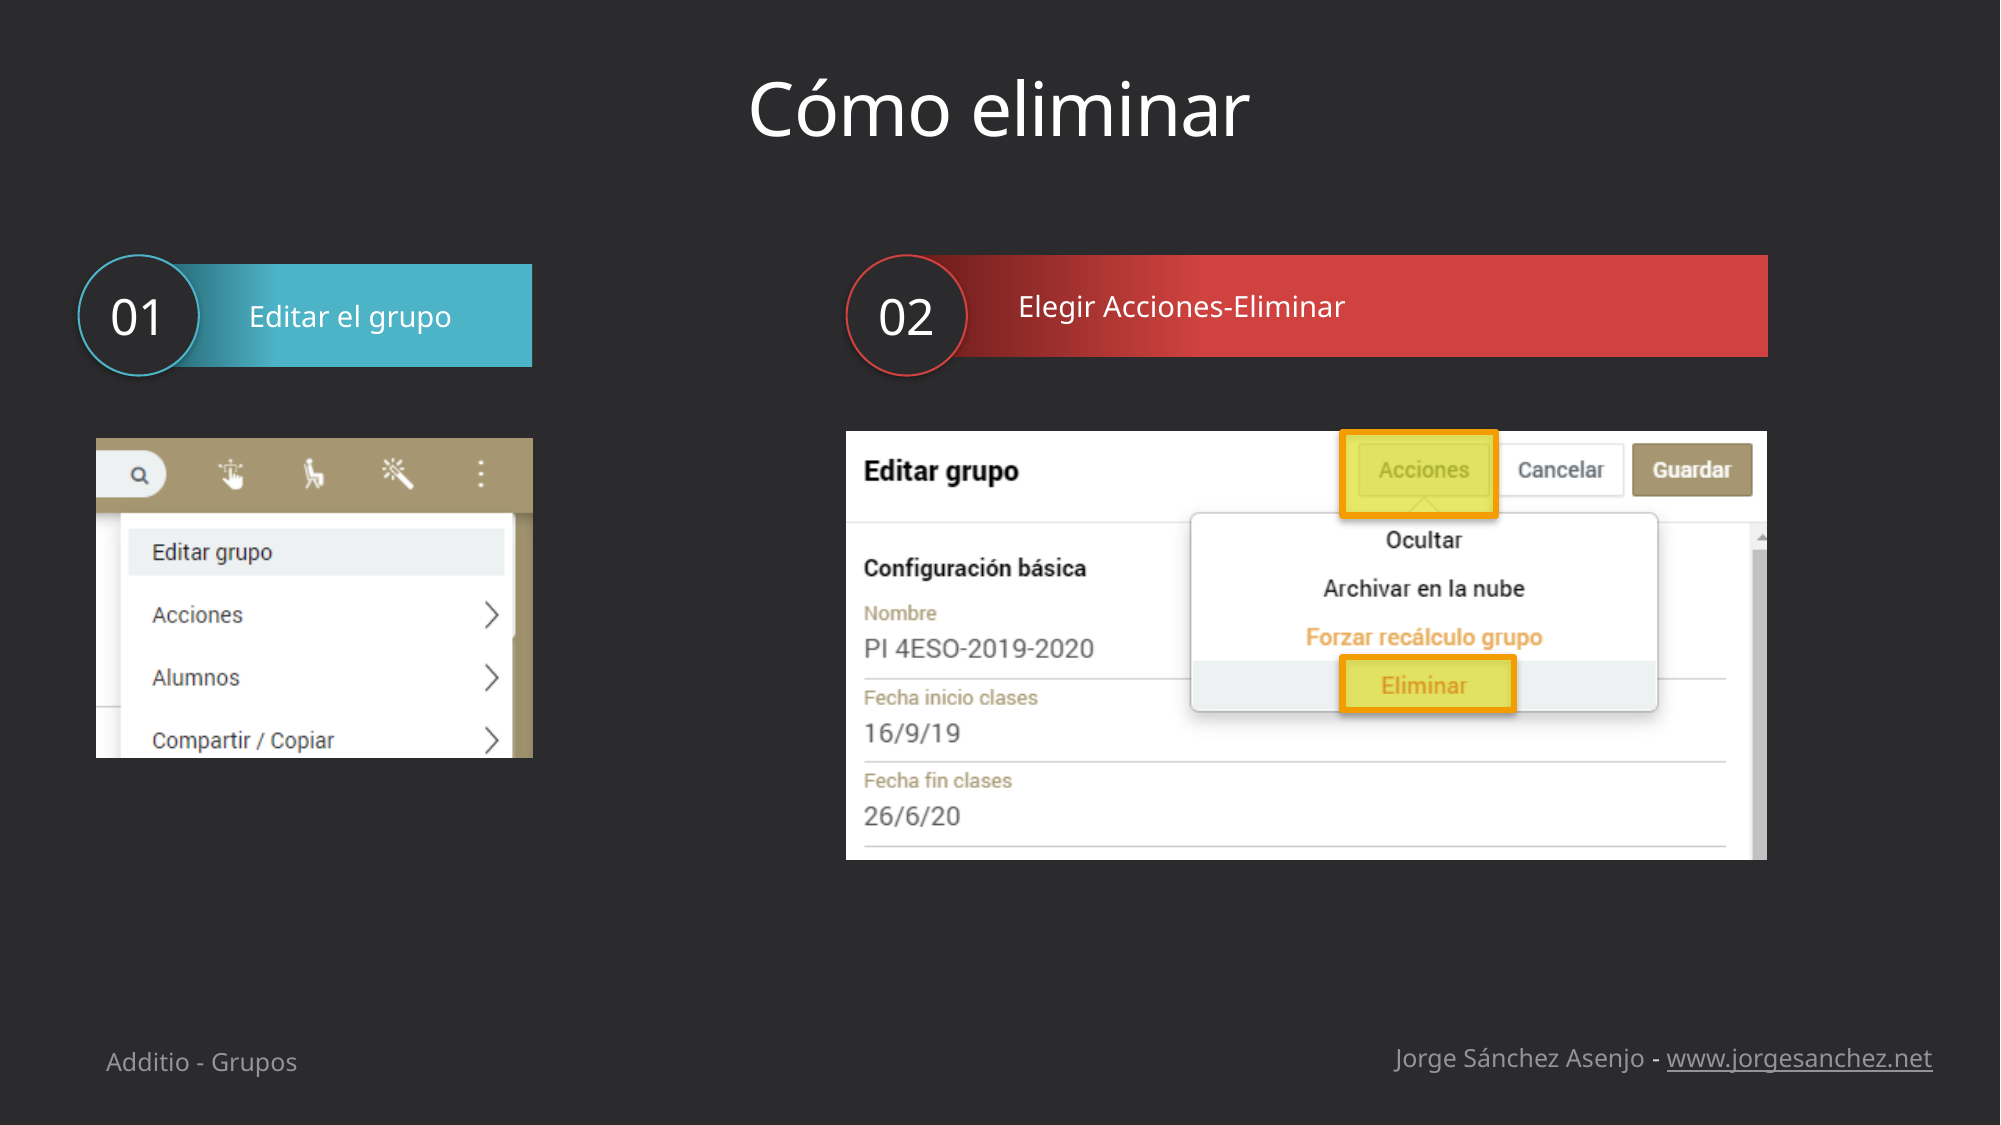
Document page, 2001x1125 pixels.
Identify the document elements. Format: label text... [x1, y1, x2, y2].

picture [96, 438, 533, 758]
text_box Editar el grupo [176, 264, 533, 367]
text_box 01 [77, 254, 200, 377]
picture [846, 431, 1767, 861]
title Cómo eliminar [150, 45, 1850, 180]
text_box Elegir Acciones-Eliminar [920, 254, 1768, 357]
text_box 02 [845, 254, 968, 377]
